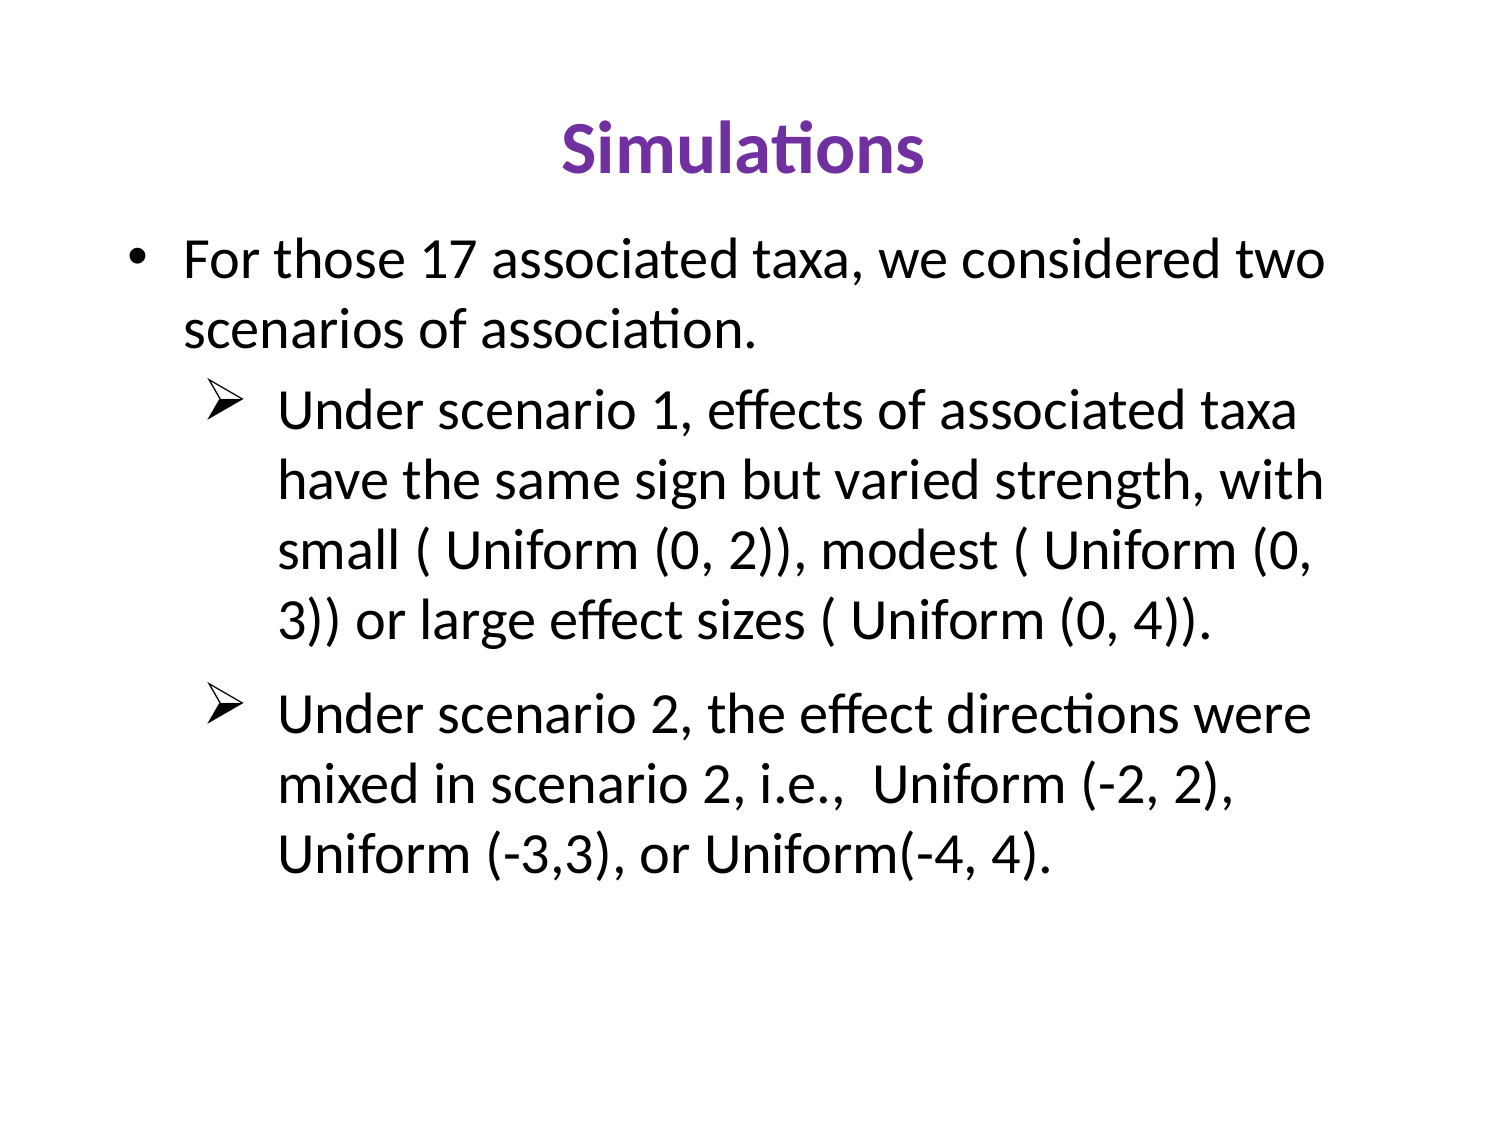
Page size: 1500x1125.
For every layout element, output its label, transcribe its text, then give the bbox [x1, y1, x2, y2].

title Simulations [187, 50, 1300, 238]
